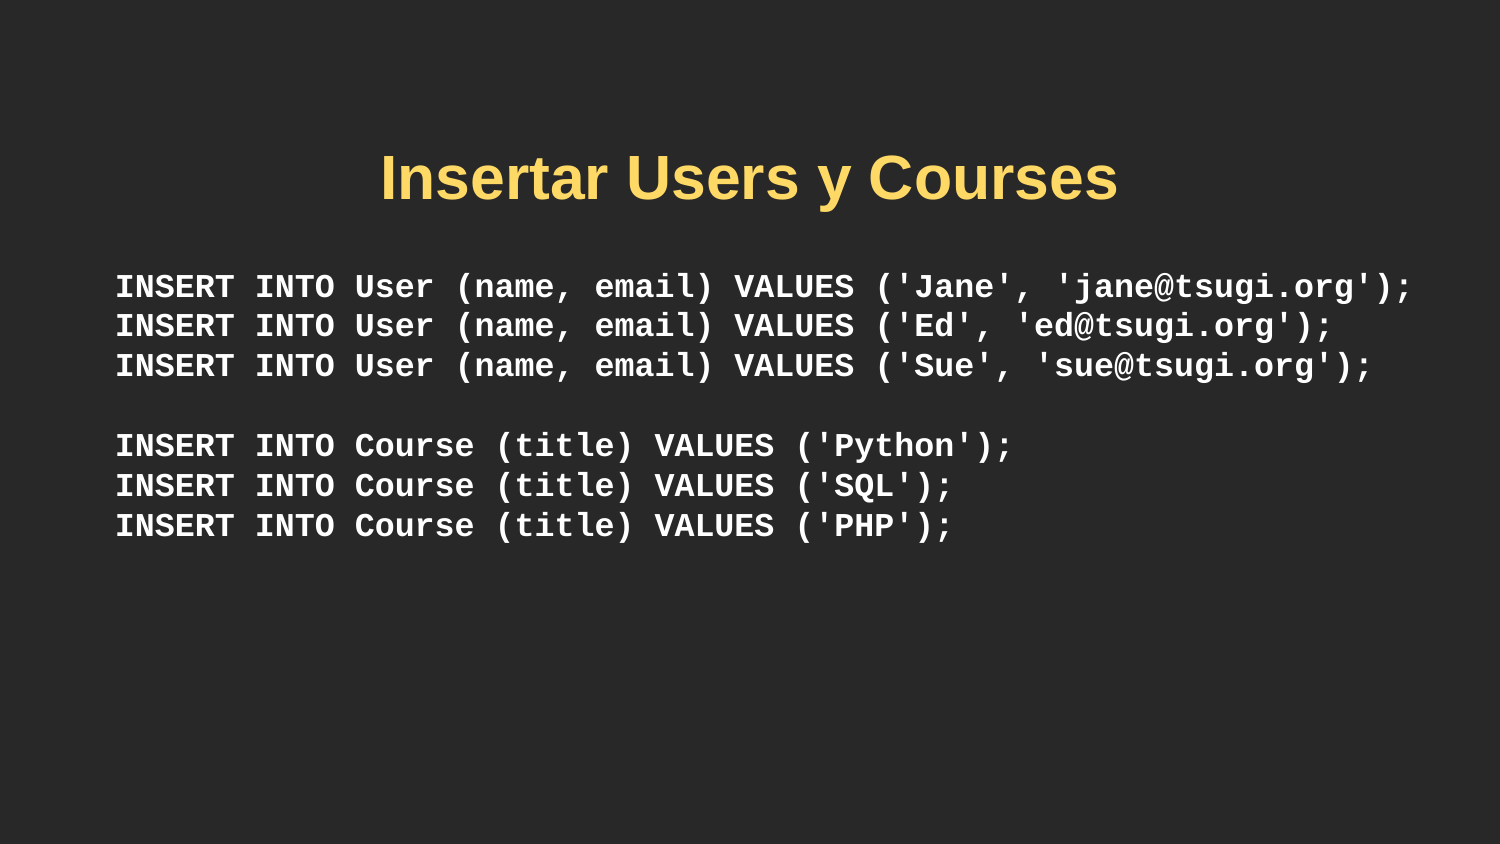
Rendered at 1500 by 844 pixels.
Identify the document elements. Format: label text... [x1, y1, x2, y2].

text_box INSERT INTO User (name, email) VALUES ('Jane', 'jane@tsugi.org'); INSERT INTO User (name, email) VALUES ('Ed', 'ed@tsugi.org'); INSERT INTO User (name, email) VALUES ('Sue', 'sue@tsugi.org'); INSERT INTO Course (title) VALUES ('Python'); INSERT INTO Course (title) VALUES ('SQL'); INSERT INTO Course (title) VALUES ('PHP'); [106, 259, 1474, 587]
title Insertar Users y Courses [75, 117, 1425, 231]
